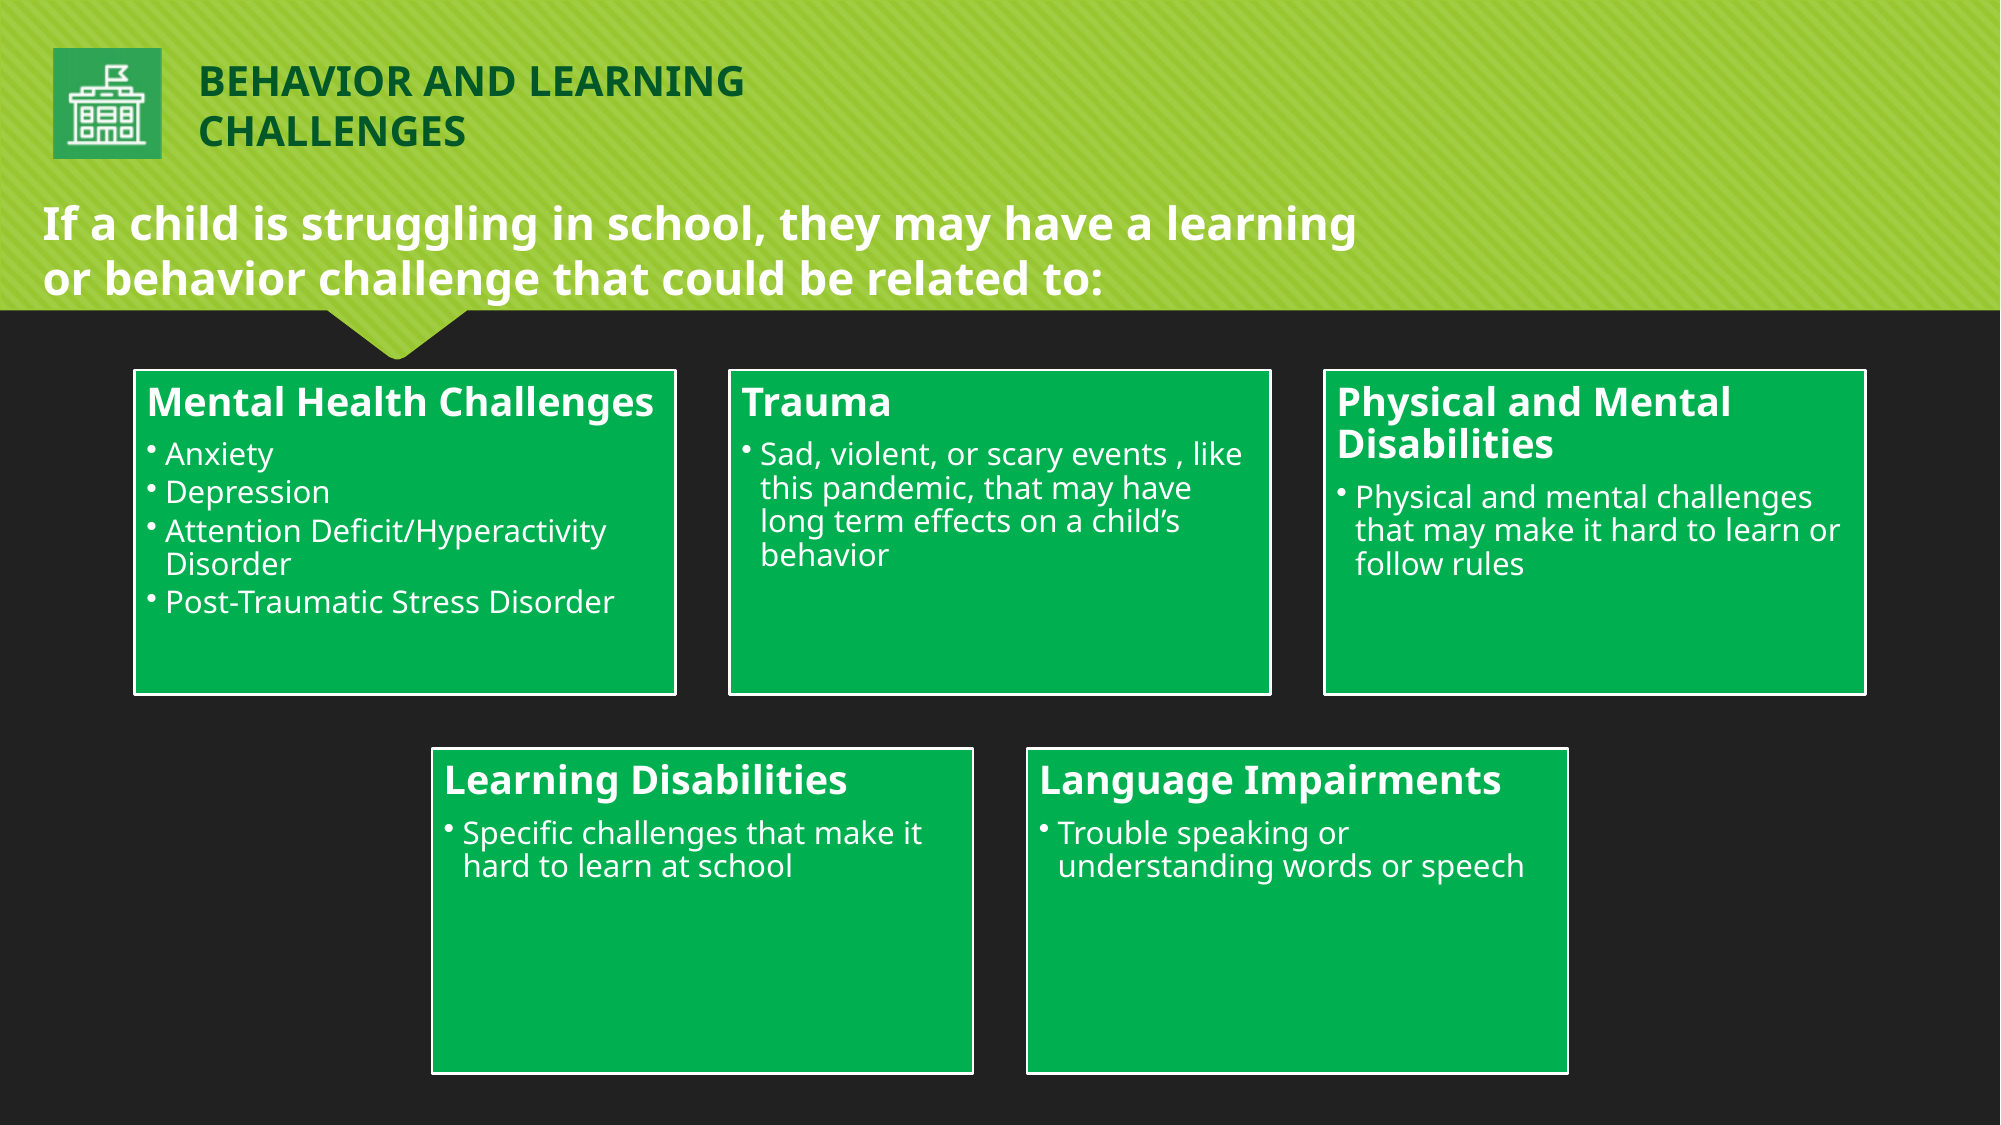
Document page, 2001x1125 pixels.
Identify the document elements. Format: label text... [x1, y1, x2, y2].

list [134, 318, 1866, 1125]
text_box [53, 47, 964, 164]
text_box If a child is struggling in school, they may have a learning or behavior challenge that could be related to: [27, 187, 1429, 313]
